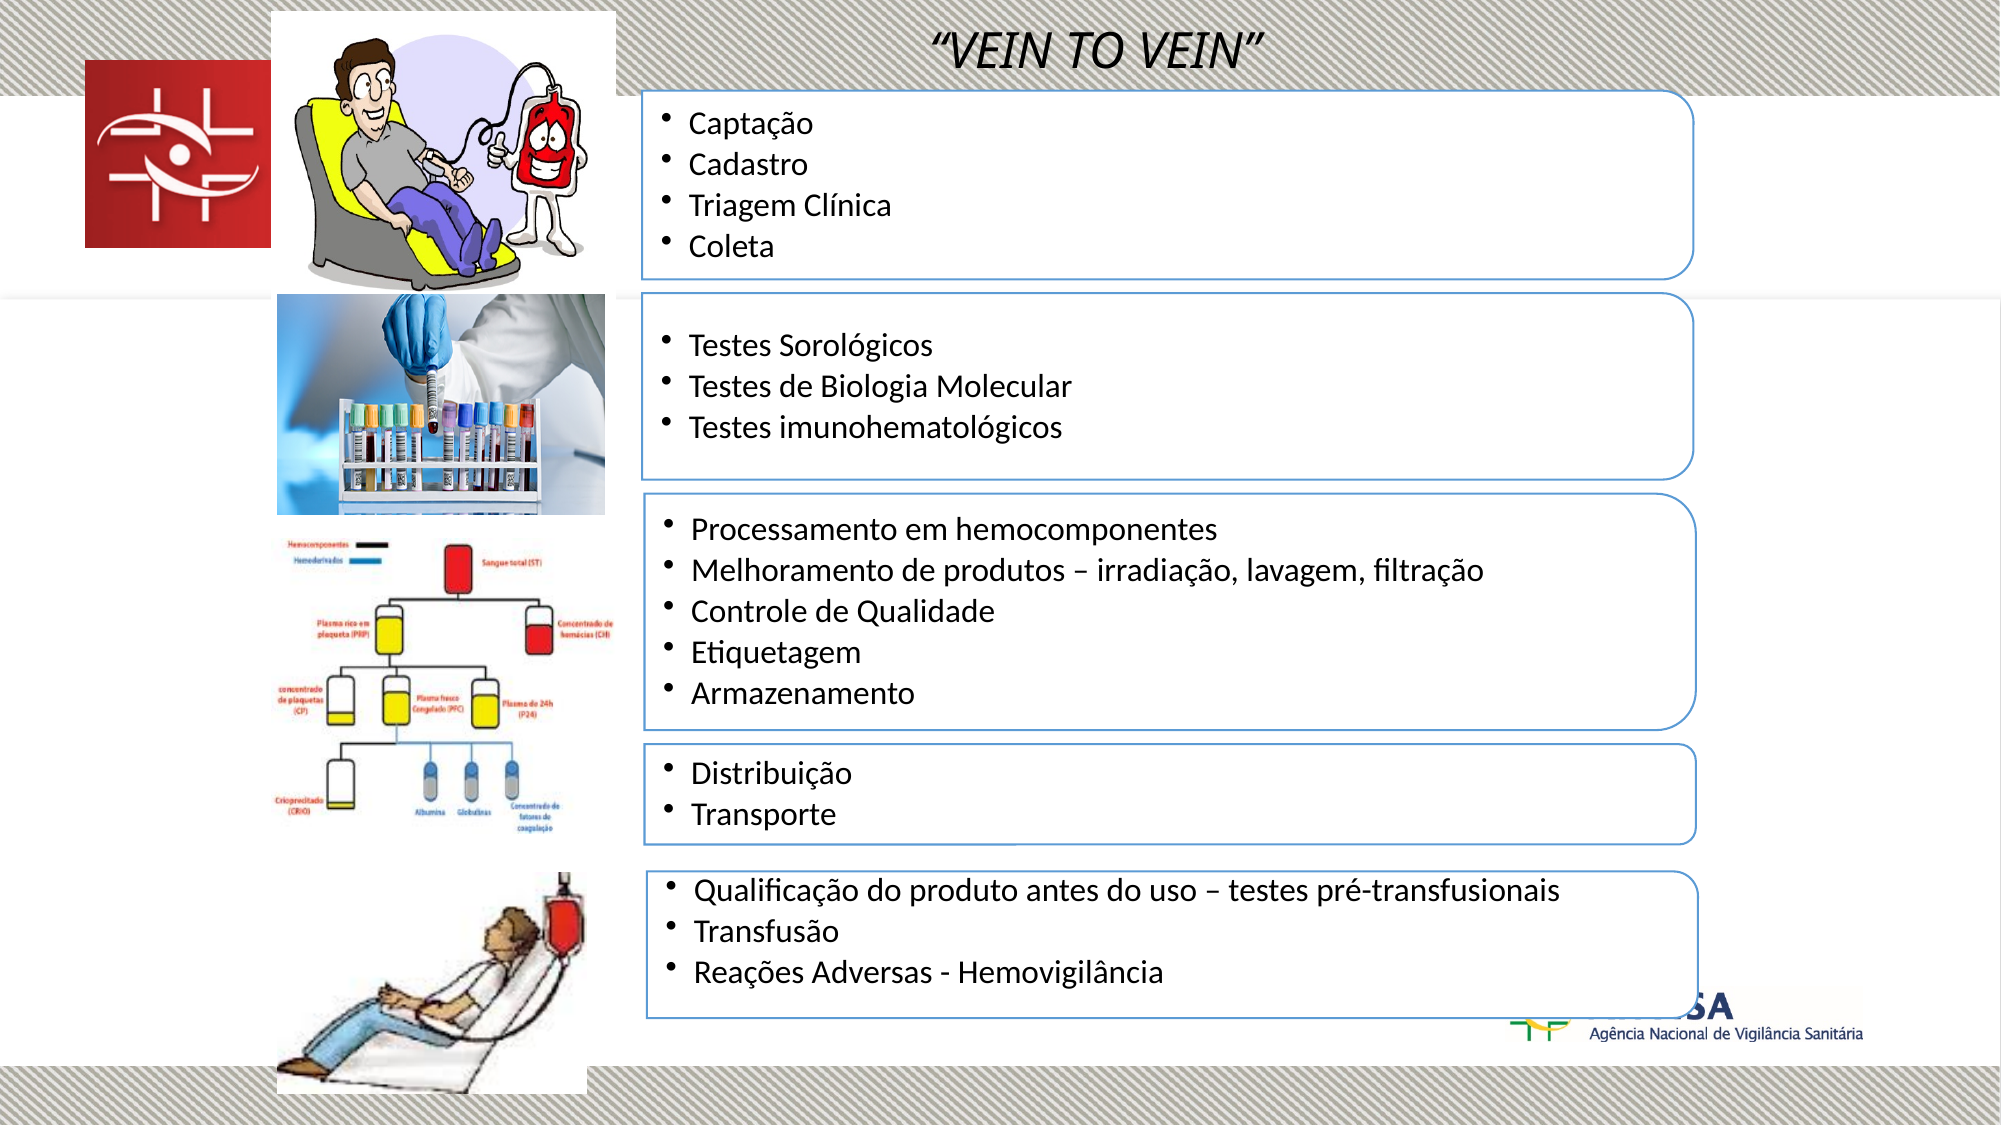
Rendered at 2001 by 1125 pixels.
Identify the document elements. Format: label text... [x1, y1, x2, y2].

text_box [644, 744, 1696, 845]
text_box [642, 90, 1694, 280]
text_box “VEIN TO VEIN” [775, 11, 1402, 86]
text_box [646, 871, 1698, 1019]
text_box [644, 493, 1696, 731]
picture [271, 538, 616, 834]
picture [0, 0, 2000, 515]
picture [0, 872, 2000, 1125]
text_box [642, 293, 1694, 480]
picture [1505, 986, 1863, 1042]
